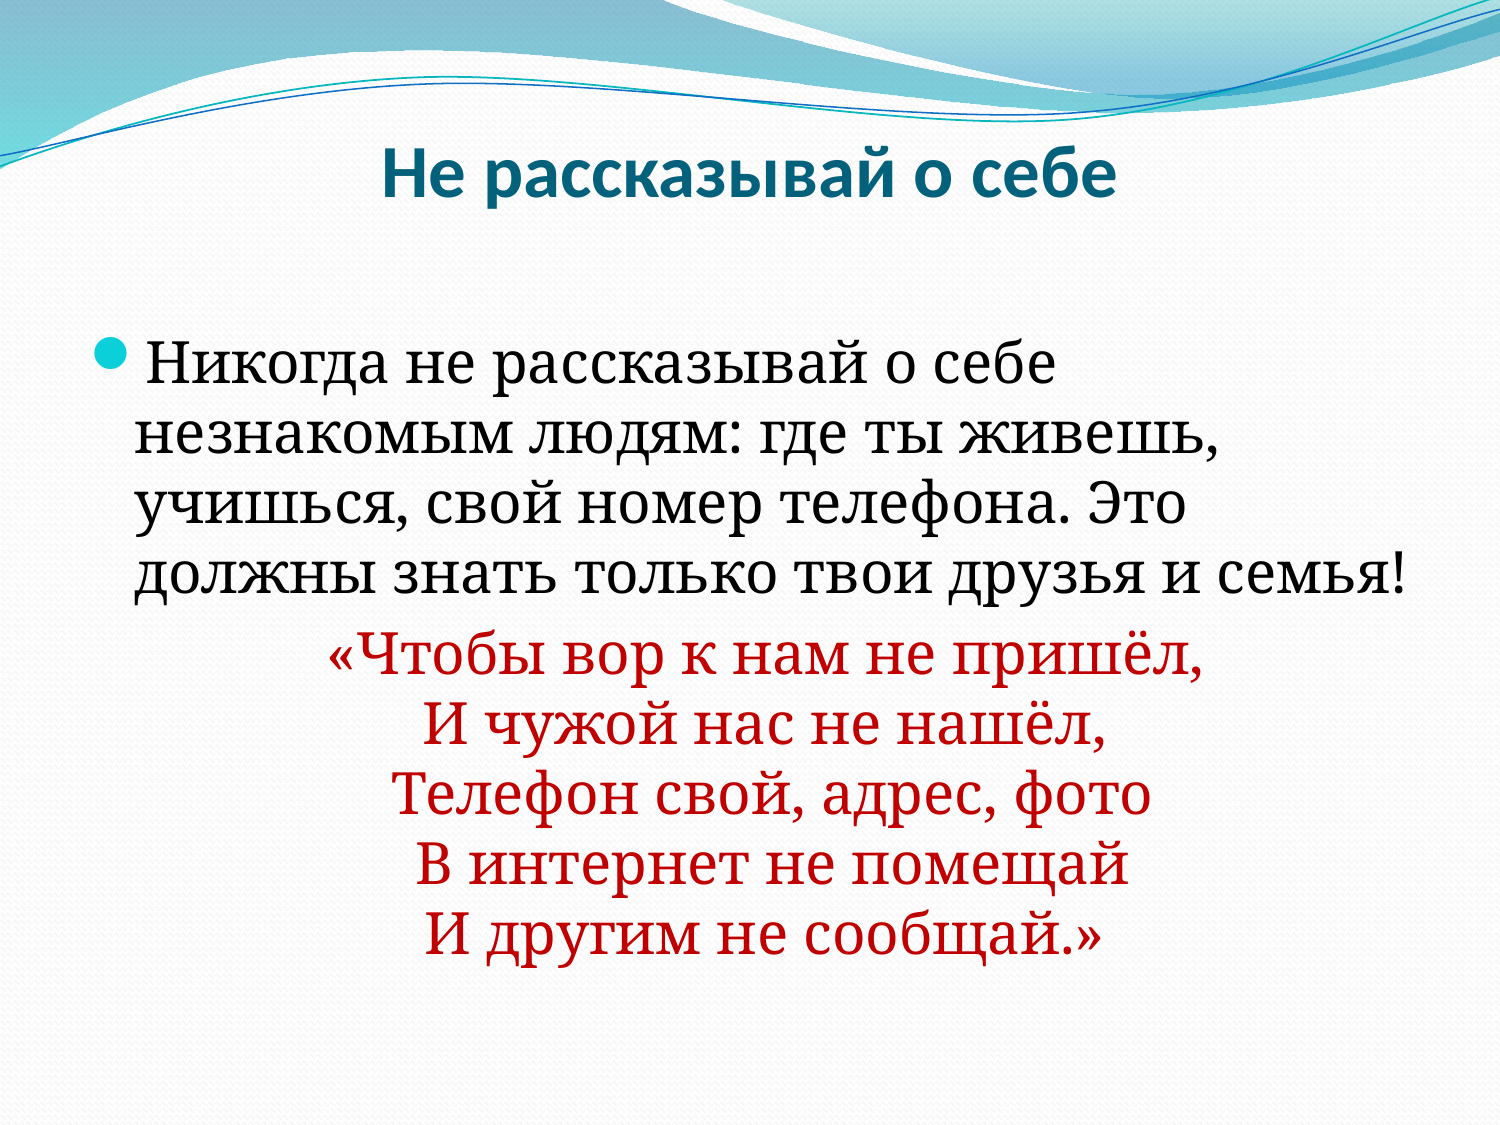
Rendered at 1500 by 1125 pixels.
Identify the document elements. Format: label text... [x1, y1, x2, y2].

title Не рассказывай о себе [75, 115, 1425, 303]
list Никогда не рассказывай о себе незнакомым людям: где ты живешь, учишься, свой номер телефона. Это должны знать только твои друзья и семья! «Чтобы вор к нам не пришёл, И чужой нас не нашёл, Телефон свой, адрес, фото В интернет не помещай И другим не сообщай.» [75, 317, 1425, 1038]
